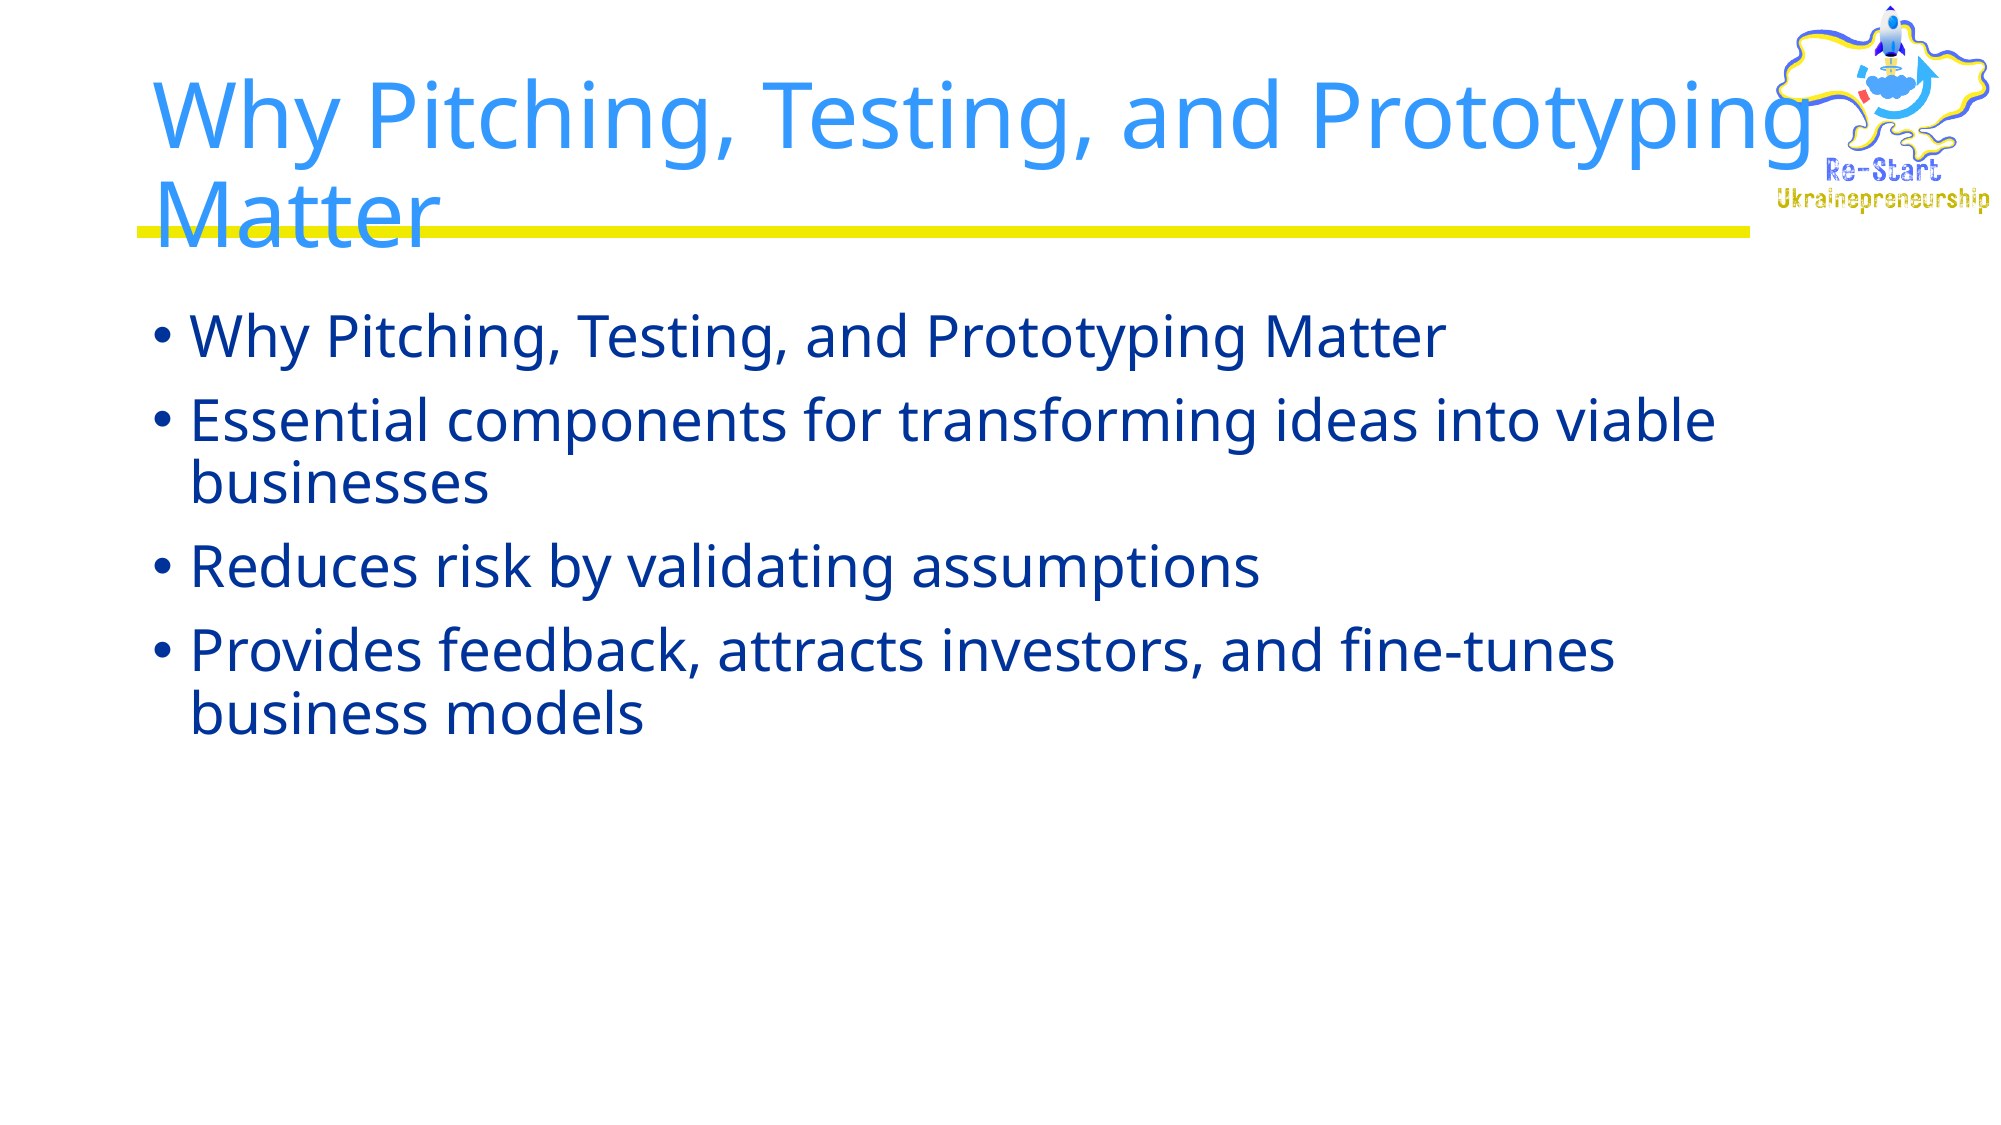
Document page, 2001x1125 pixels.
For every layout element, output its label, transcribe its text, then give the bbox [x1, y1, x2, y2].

picture [1776, 5, 1990, 218]
list Why Pitching, Testing, and Prototyping Matter Essential components for transforming ideas into viable businesses Reduces risk by validating assumptions Provides feedback, attracts investors, and fine-tunes business models [137, 299, 1863, 1014]
title Why Pitching, Testing, and Prototyping Matter [137, 59, 1863, 278]
